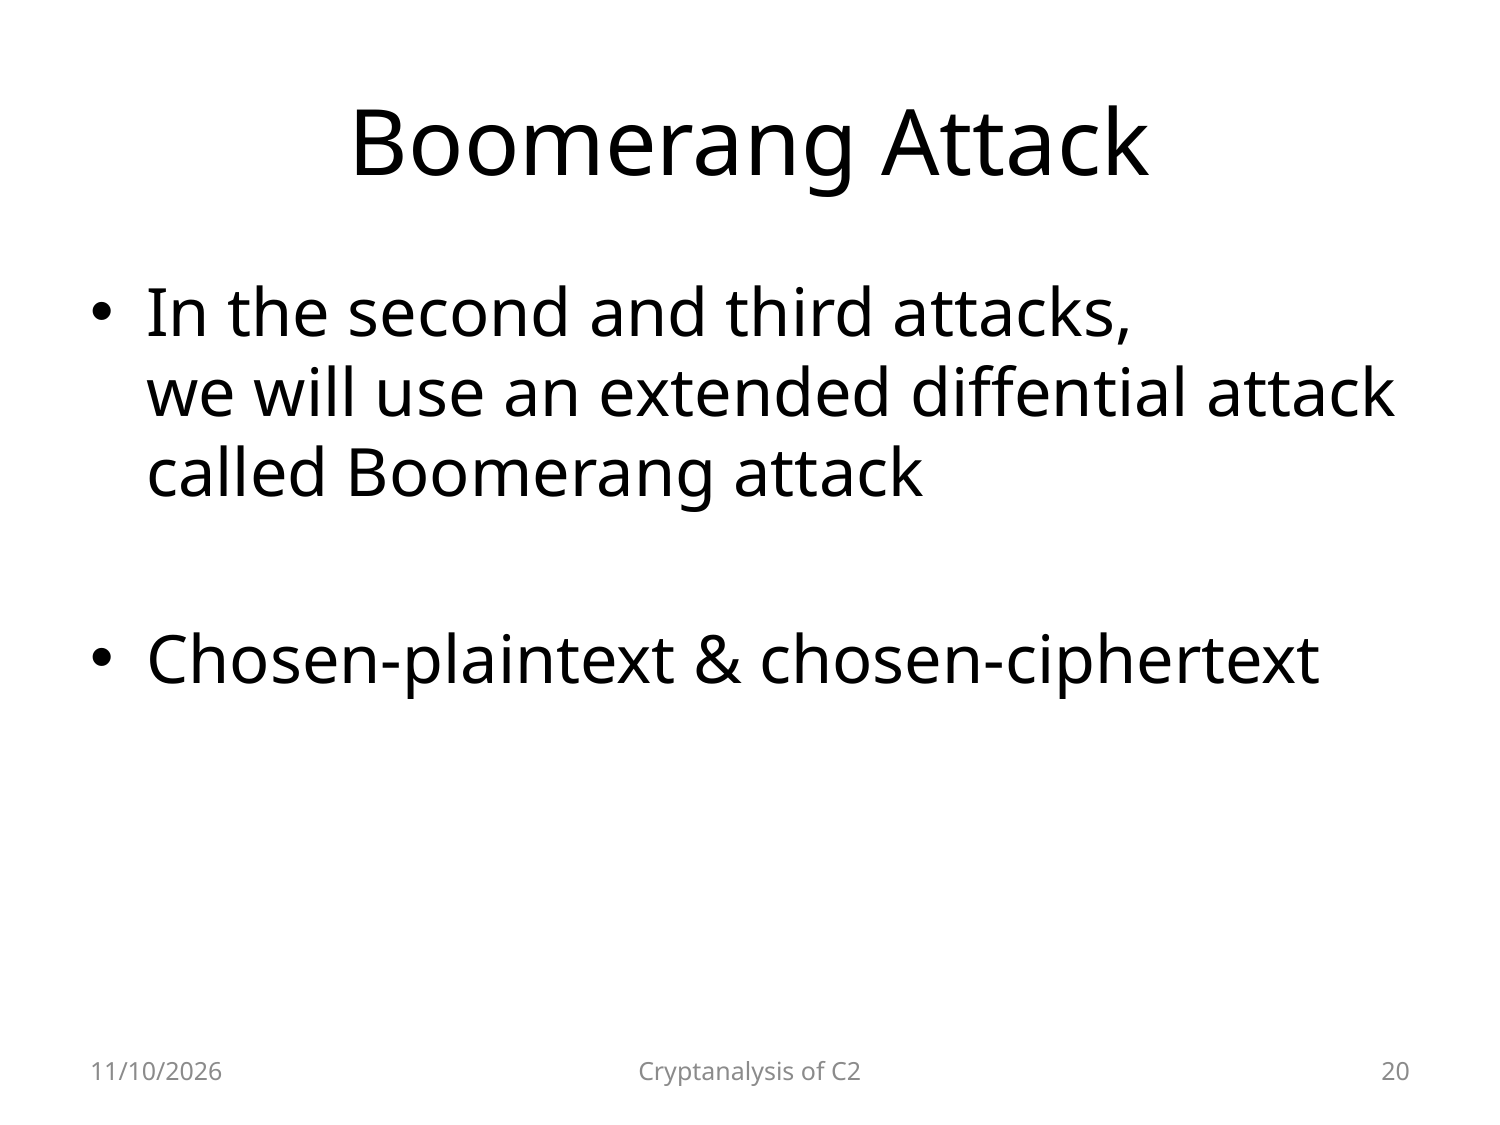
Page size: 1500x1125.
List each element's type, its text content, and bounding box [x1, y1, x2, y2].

footer Cryptanalysis of C2 [512, 1042, 988, 1103]
list In the second and third attacks, we will use an extended diffential attack called Boomerang attack Chosen-plaintext & chosen-ciphertext [75, 262, 1425, 1005]
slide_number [75, 1042, 425, 1103]
title Boomerang Attack [75, 45, 1425, 233]
slide_number 20 [1074, 1042, 1425, 1103]
